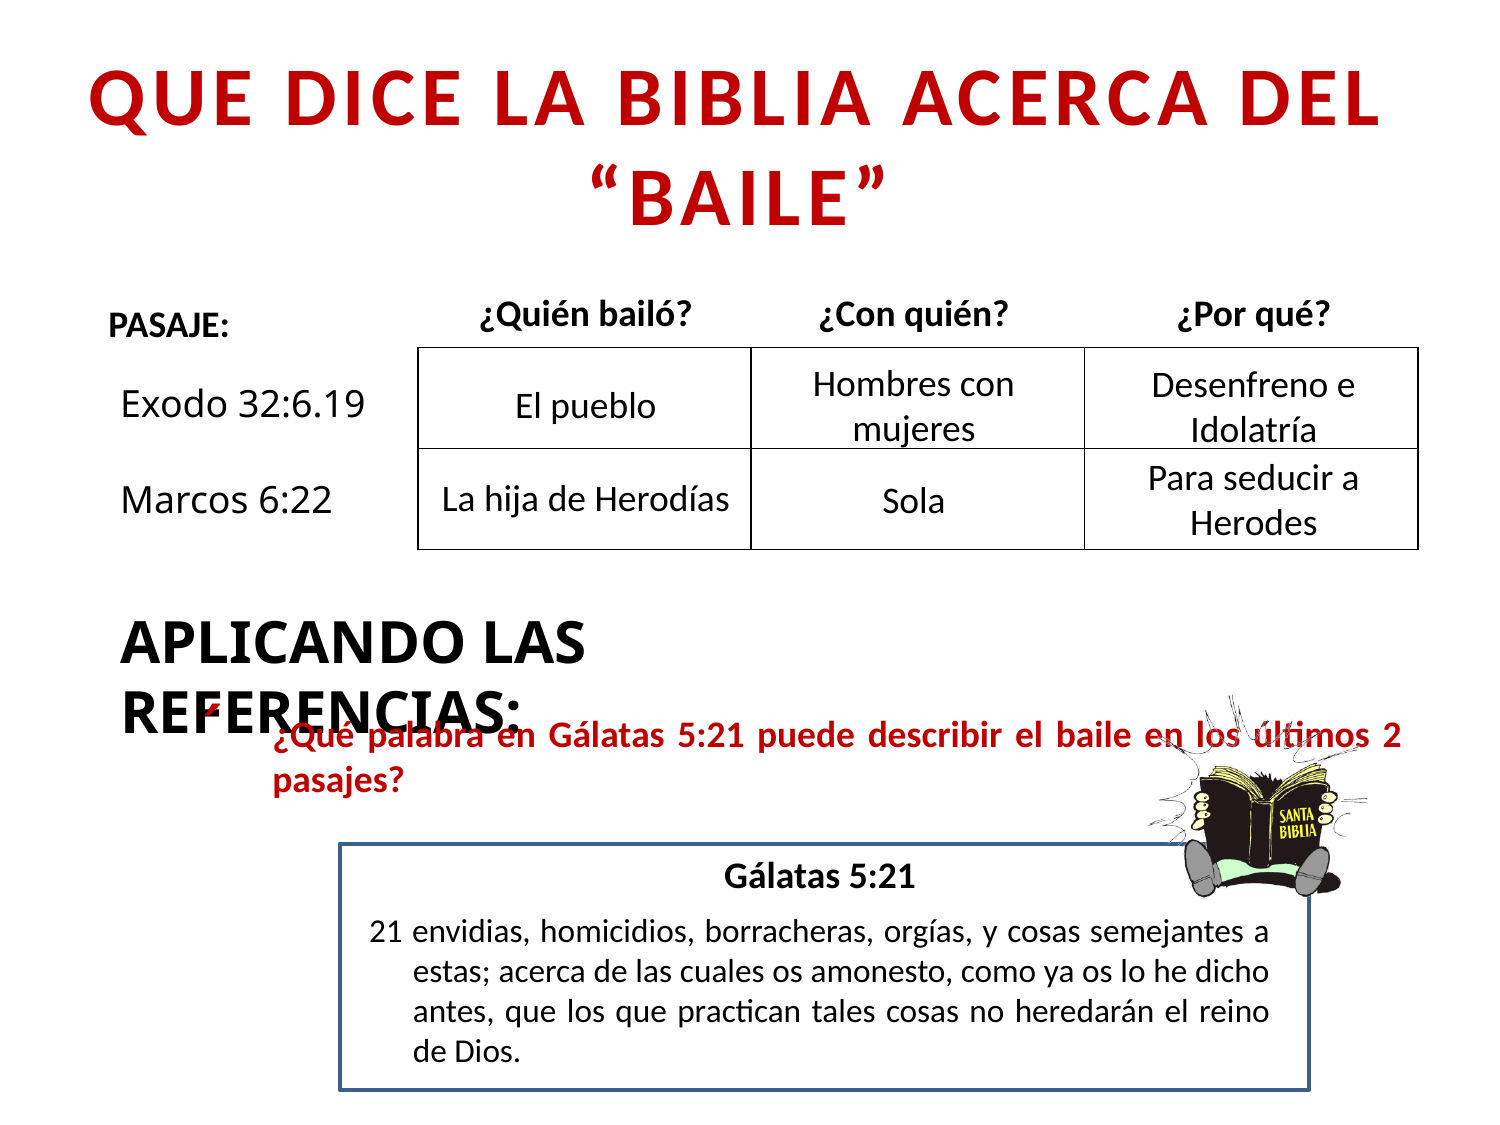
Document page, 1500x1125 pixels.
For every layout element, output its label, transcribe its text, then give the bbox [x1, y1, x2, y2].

table_header [752, 348, 1084, 448]
text_box 21 envidias, homicidios, borracheras, orgías, y cosas semejantes a estas; acerca de las cuales os amonesto, como ya os lo he dicho antes, que los que practican tales cosas no heredarán el reino de Dios. [354, 902, 1286, 1077]
picture [1145, 691, 1372, 901]
text_box Desenfreno e Idolatría [1089, 352, 1418, 445]
text_box PASAJE: [93, 292, 352, 353]
text_box Para seducir a Herodes [1089, 445, 1418, 551]
table_header [1085, 348, 1417, 448]
text_box Hombres con mujeres [749, 351, 1078, 457]
text_box El pueblo [421, 373, 749, 434]
text_box La hija de Herodías [421, 466, 750, 527]
text_box ¿Qué palabra en Gálatas 5:21 puede describir el baile en los últimos 2 pasajes? [257, 703, 1139, 808]
text_box Sola [749, 469, 1078, 529]
table_cell [419, 449, 750, 549]
text_box ¿Qué palabra en Gálatas 5:21 puede describir el baile en los últimos 2 pasajes? [1376, 703, 1418, 808]
text_box [338, 842, 1311, 1092]
table_cell [1085, 449, 1089, 549]
text_box Exodo 32:6.19 [105, 372, 399, 433]
table_cell [752, 449, 1084, 549]
text_box ´ [187, 679, 293, 784]
text_box APLICANDO LAS REFERENCIAS: [105, 597, 997, 753]
text_box ¿Por qué? [1089, 281, 1418, 341]
text_box ¿Quién bailó? [421, 281, 749, 341]
text_box QUE DICE LA BIBLIA ACERCA DEL “BAILE” [70, 35, 1407, 250]
text_box ¿Con quién? [749, 281, 1078, 341]
text_box Marcos 6:22 [105, 468, 399, 529]
table_header [419, 348, 750, 448]
text_box Gálatas 5:21 [354, 843, 1139, 902]
